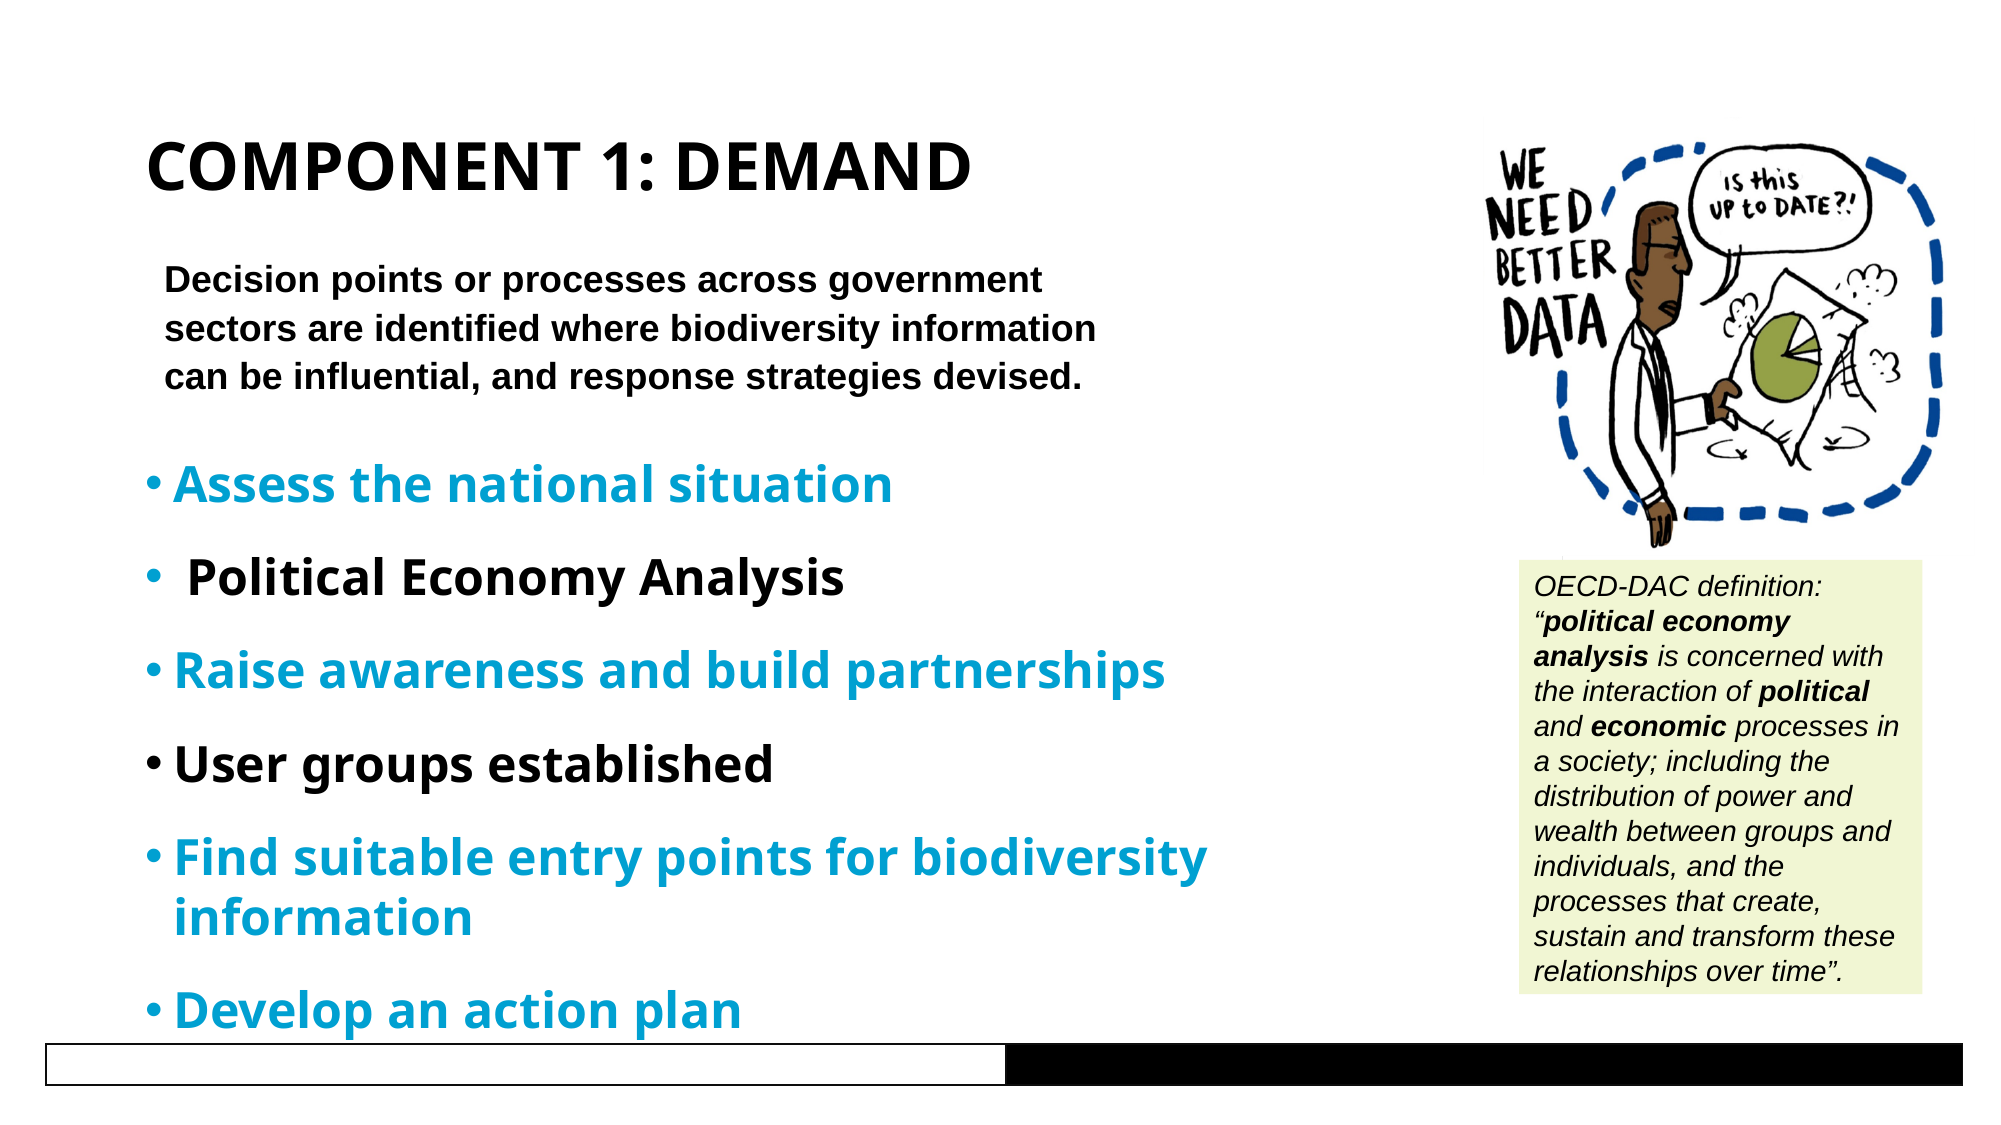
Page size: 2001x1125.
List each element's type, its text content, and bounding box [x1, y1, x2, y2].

text_box Decision points or processes across government sectors are identified where biodiversity information can be influential, and response strategies devised. [149, 244, 1162, 404]
text_box OECD-DAC definition: “political economy analysis is concerned with the interaction of political and economic processes in a society; including the distribution of power and wealth between groups and individuals, and the processes that create, sustain and transform these relationships over time”. [1519, 563, 1923, 995]
picture [1466, 116, 1975, 563]
list Assess the national situation Political Economy Analysis Raise awareness and build partnerships User groups established Find suitable entry points for biodiversity information Develop an action plan [130, 444, 1393, 1125]
title Component 1: demand [130, 59, 1856, 278]
